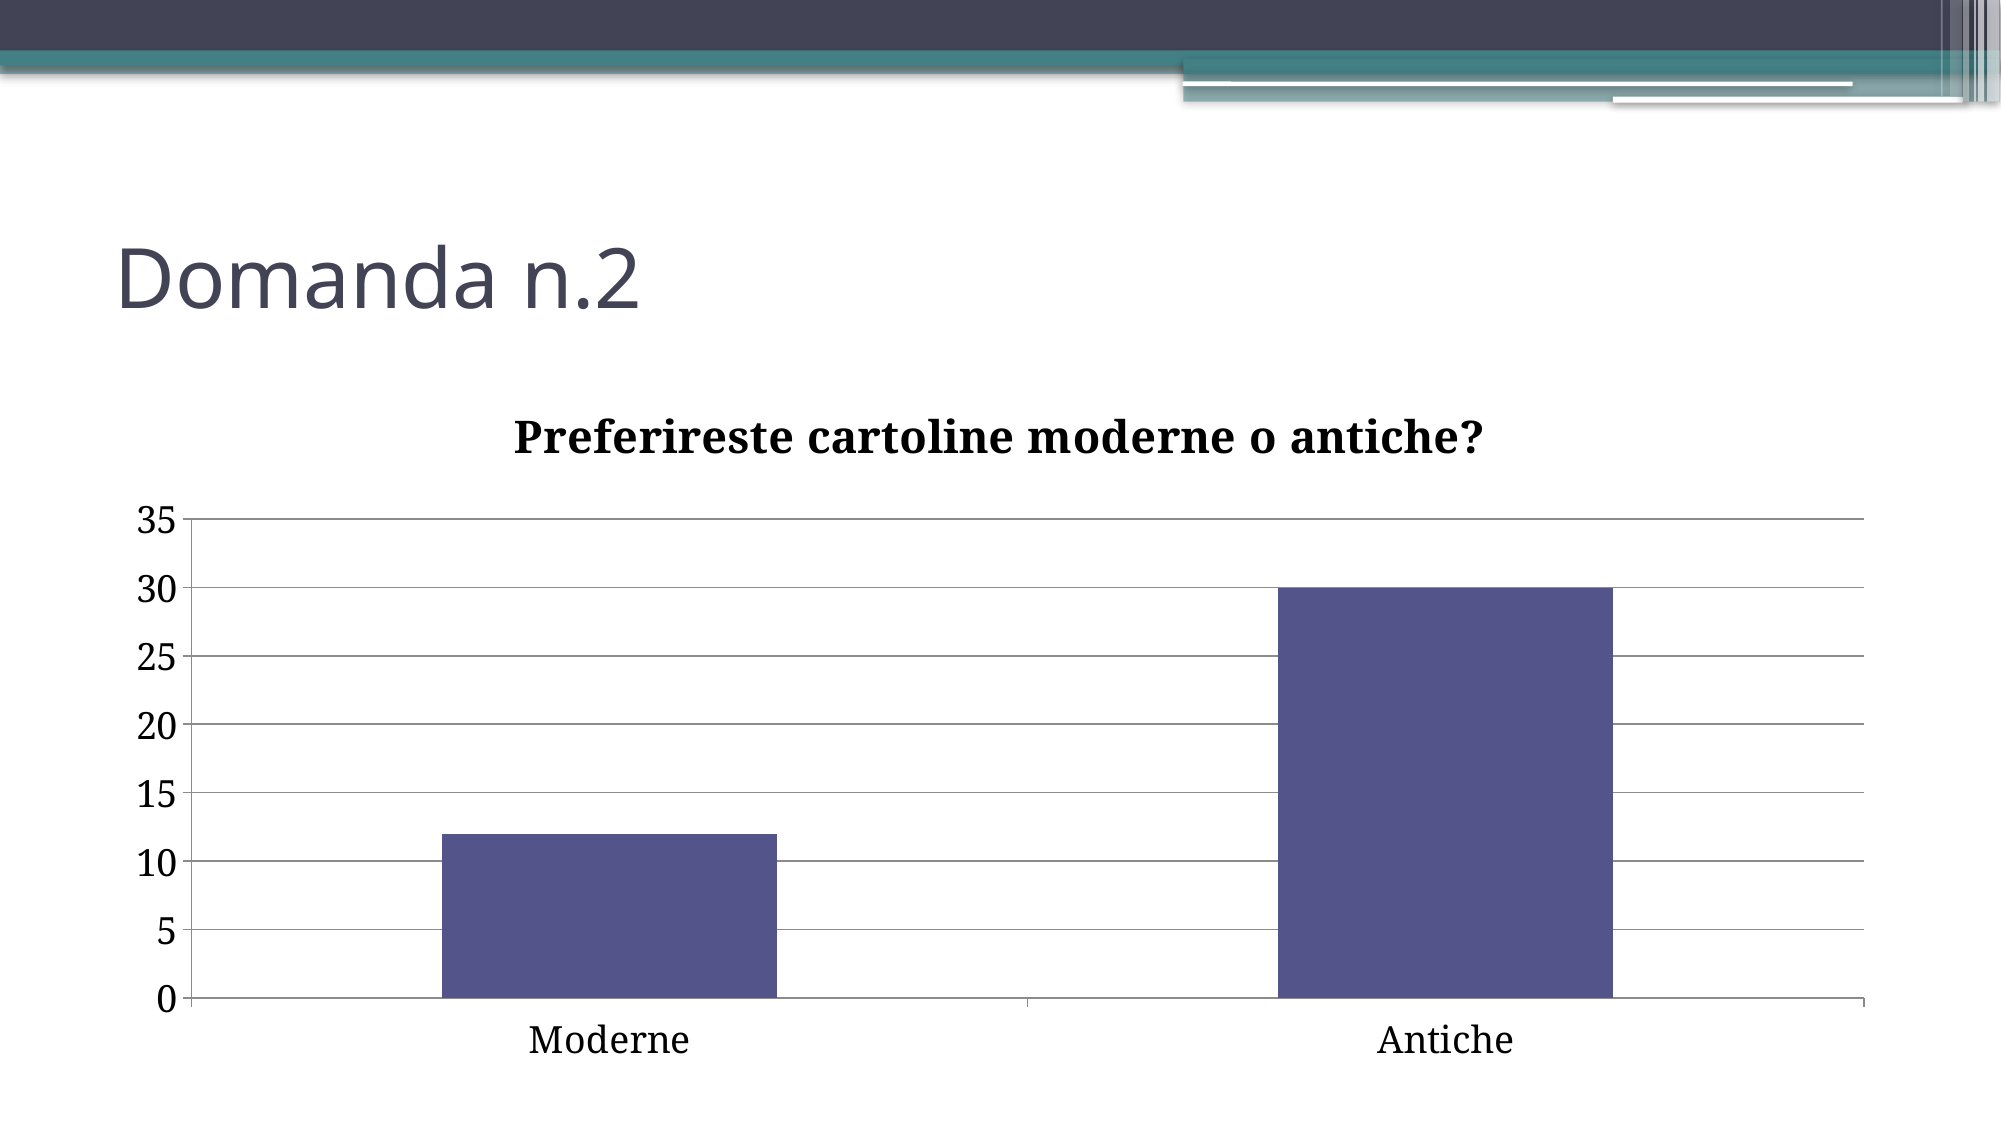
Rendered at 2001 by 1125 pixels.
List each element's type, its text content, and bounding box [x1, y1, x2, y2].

chart [99, 368, 1901, 1079]
title Domanda n.2 [99, 187, 1900, 363]
